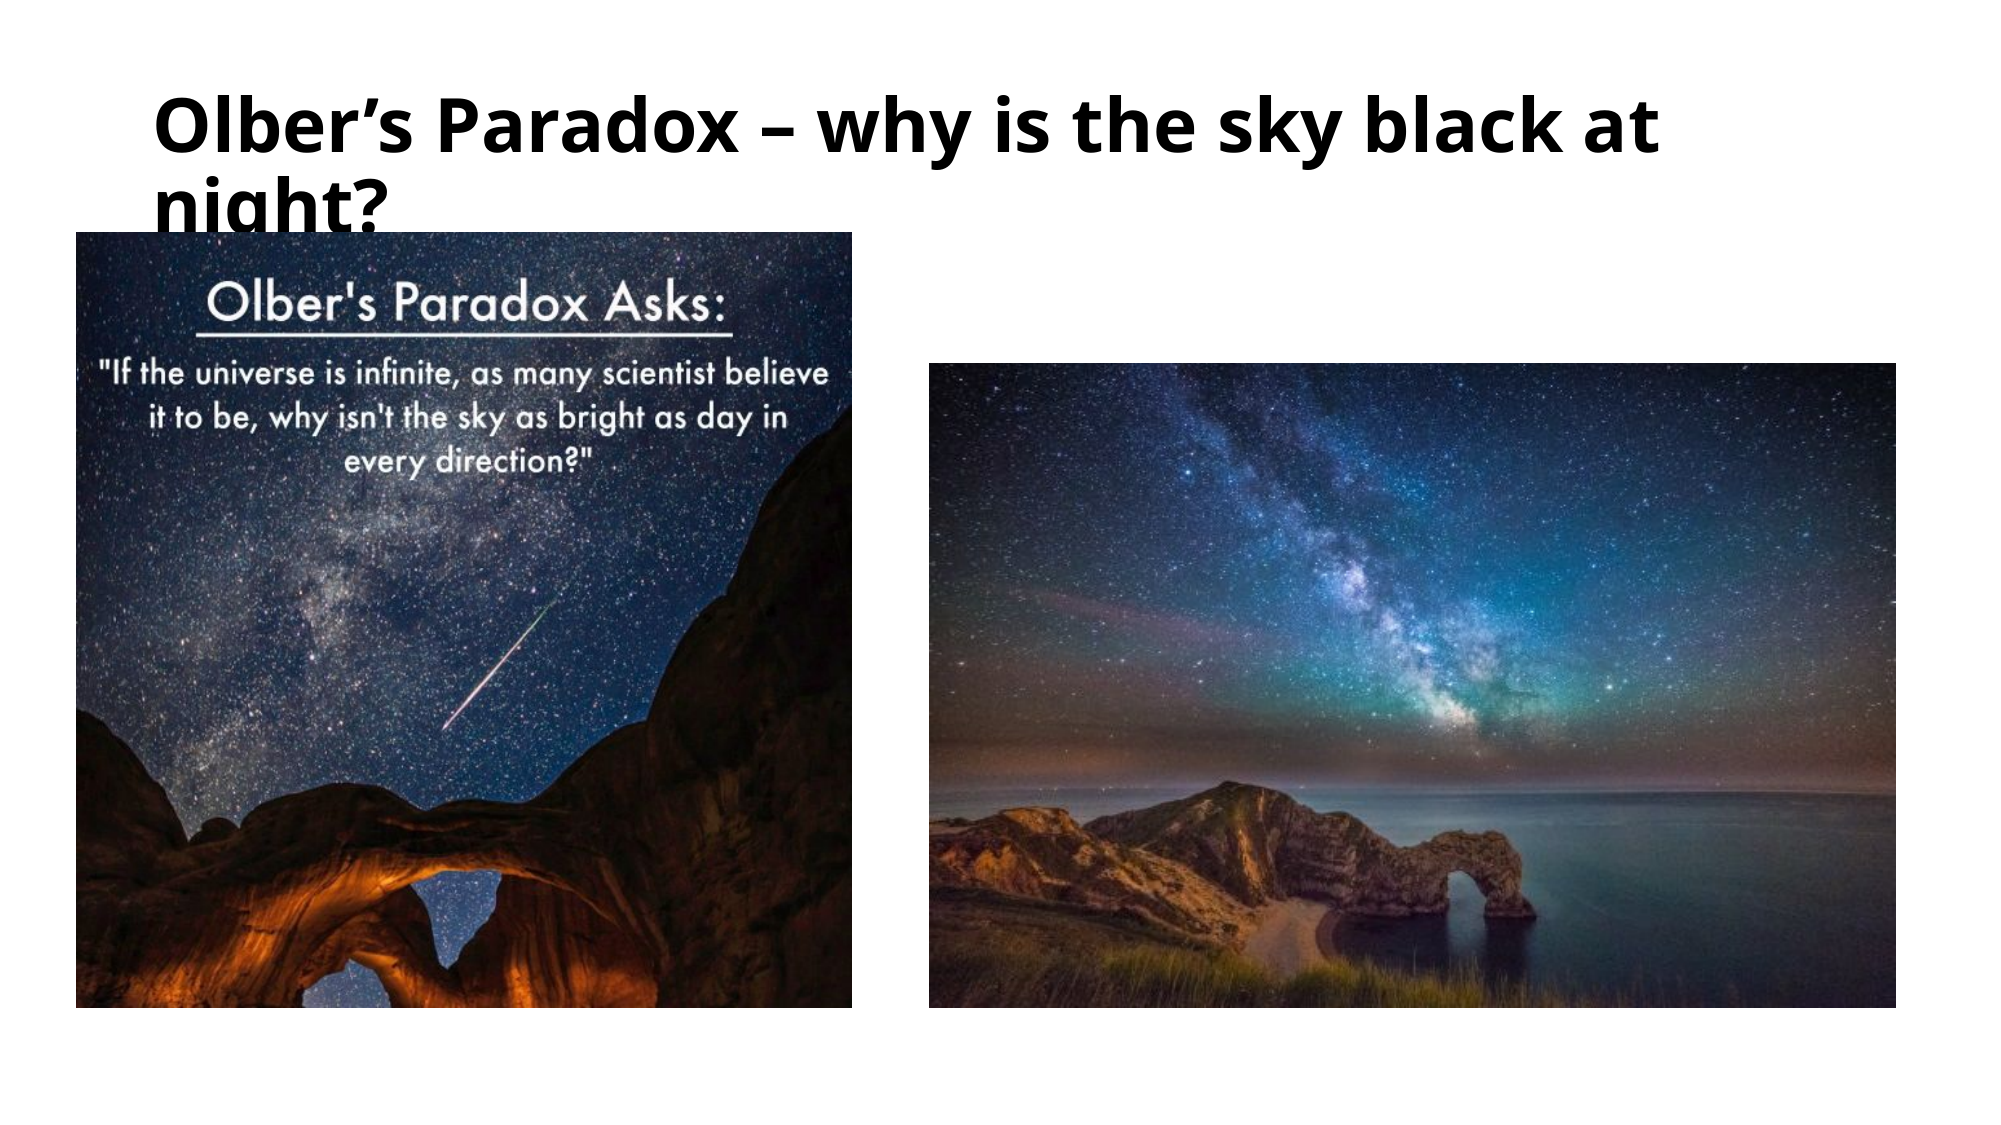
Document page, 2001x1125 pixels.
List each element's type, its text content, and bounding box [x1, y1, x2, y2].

picture [76, 232, 852, 1008]
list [929, 363, 1896, 1008]
title Olber’s Paradox – why is the sky black at night? [137, 59, 1863, 278]
